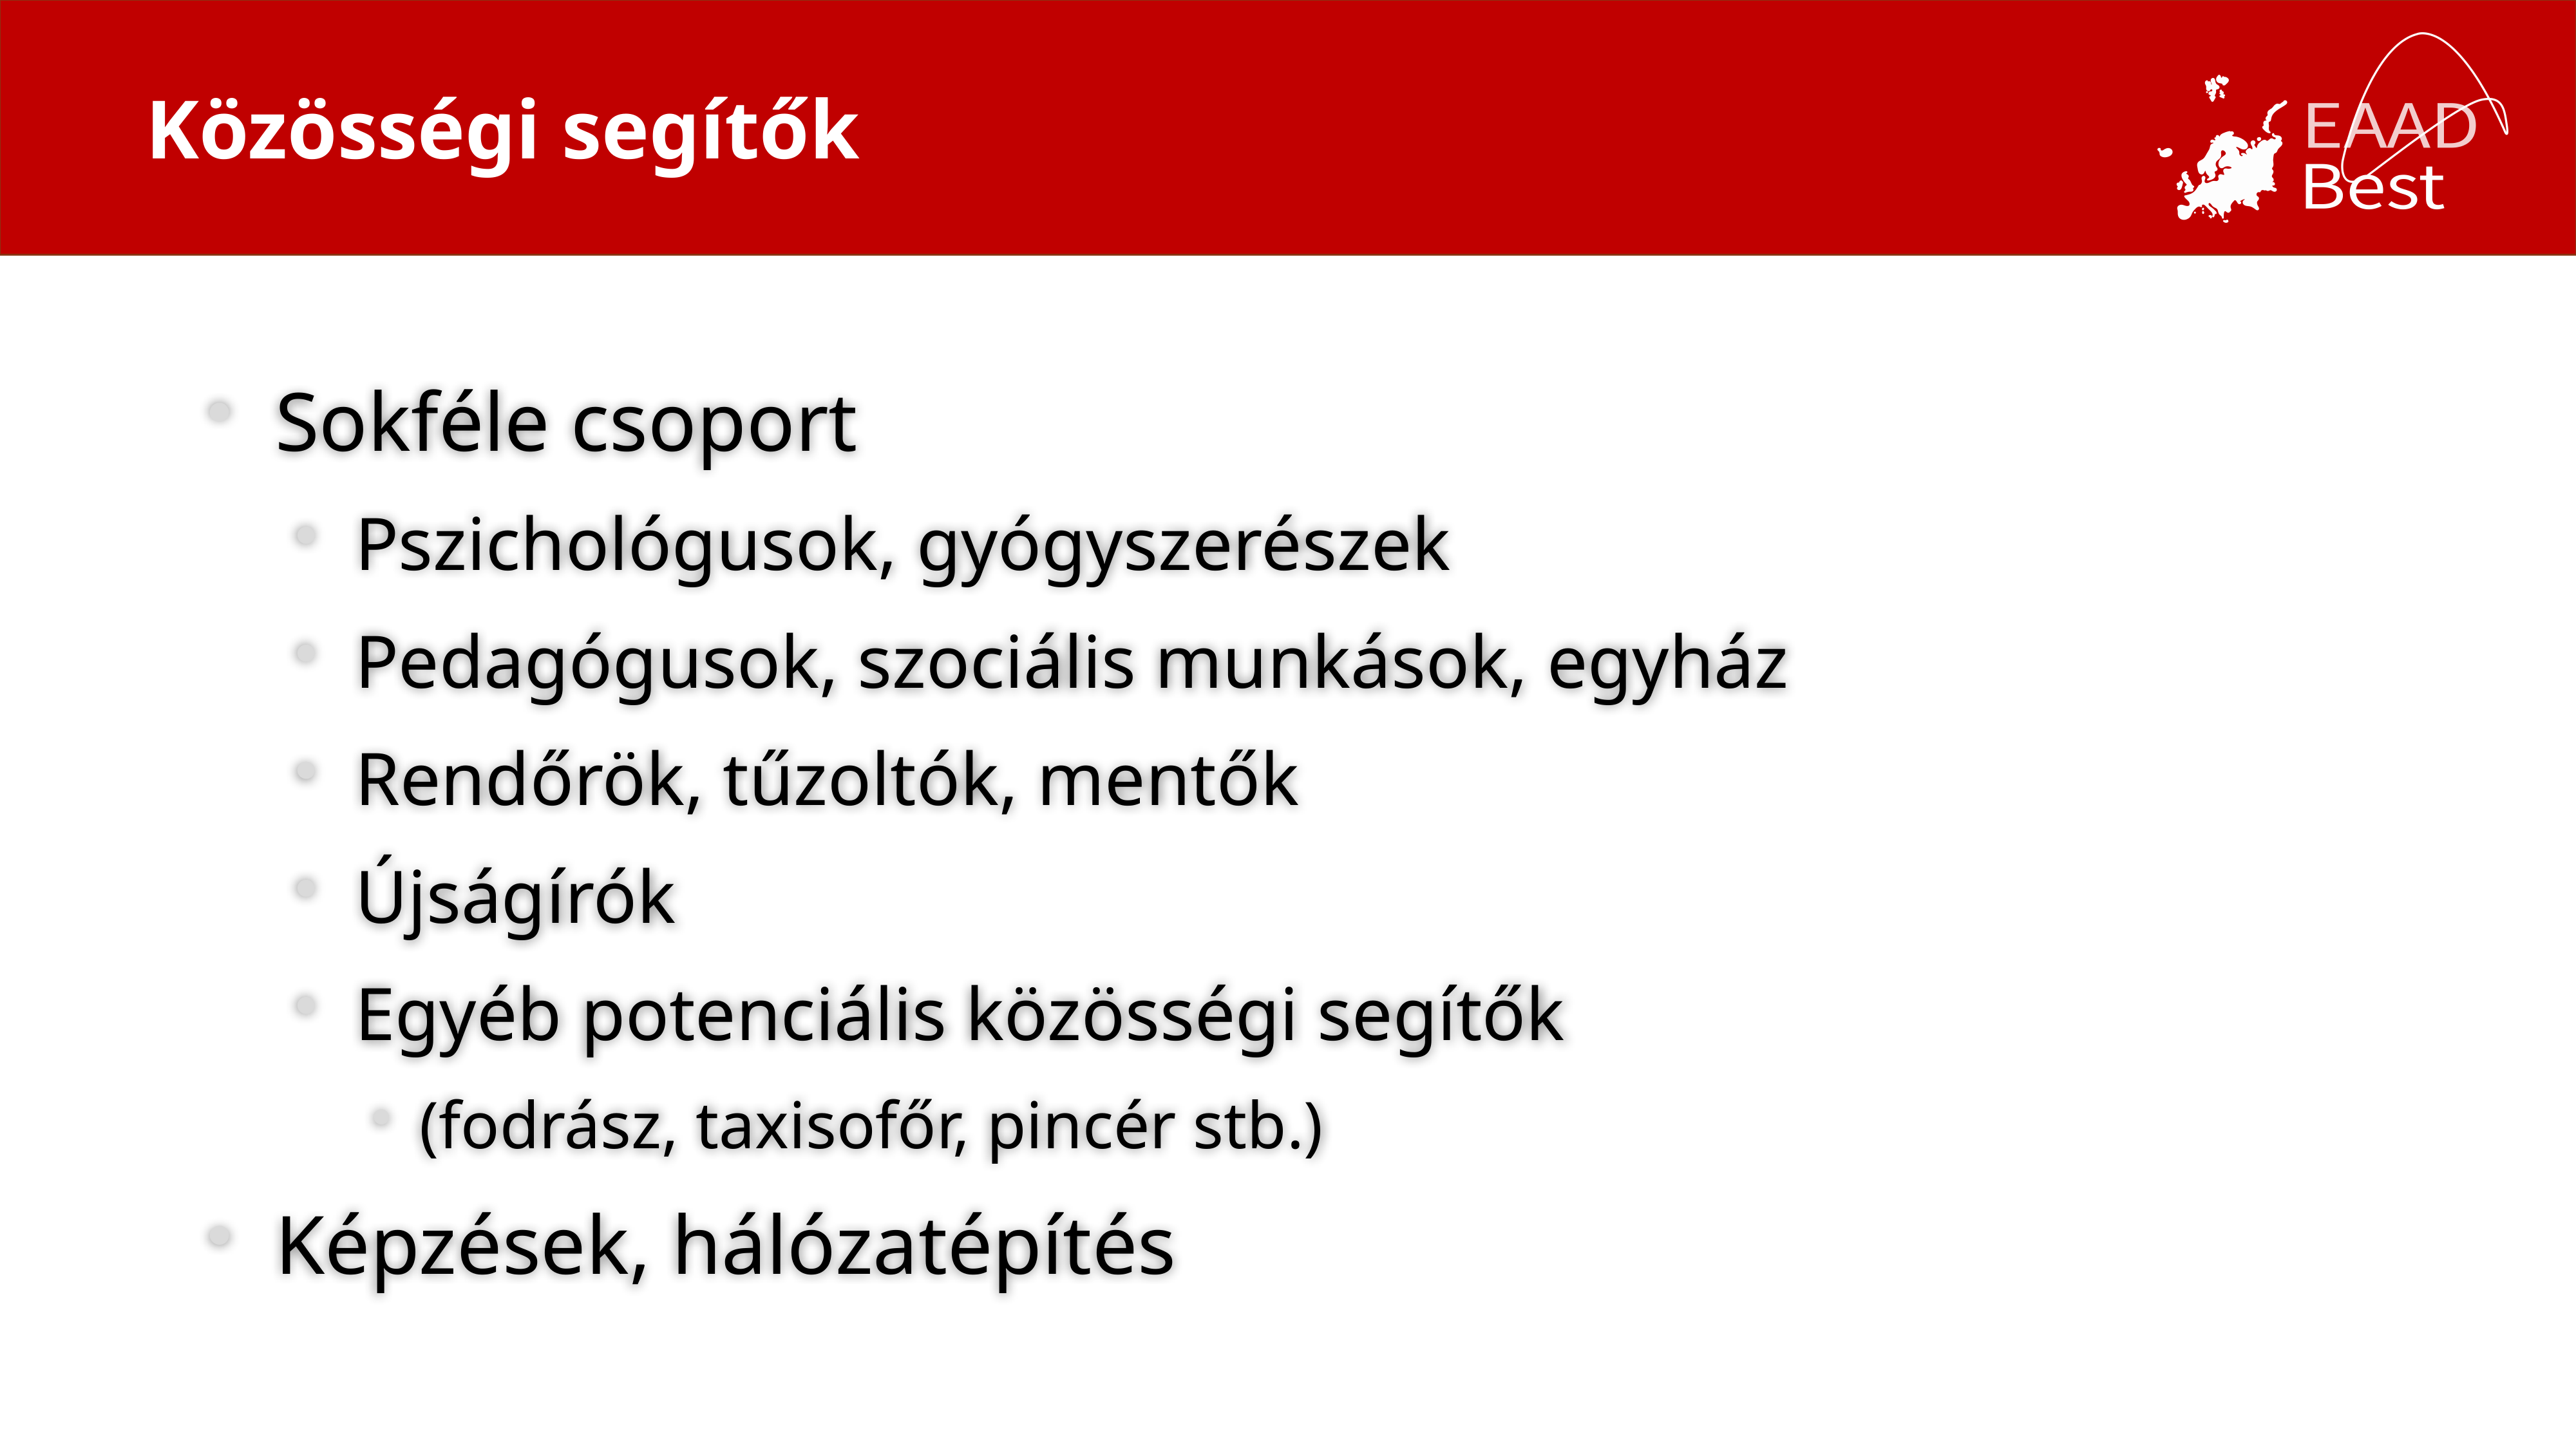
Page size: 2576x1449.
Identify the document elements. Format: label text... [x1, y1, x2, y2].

picture [2157, 32, 2508, 223]
text_box Közösségi segítők [136, 73, 2152, 180]
list Sokféle csoport Pszichológusok, gyógyszerészek Pedagógusok, szociális munkások, egyház Rendőrök, tűzoltók, mentők Újságírók Egyéb potenciális közösségi segítők (fodrász, taxisofőr, pincér stb.) Képzések, hálózatépítés [193, 366, 2381, 1335]
text_box [0, 0, 2576, 256]
